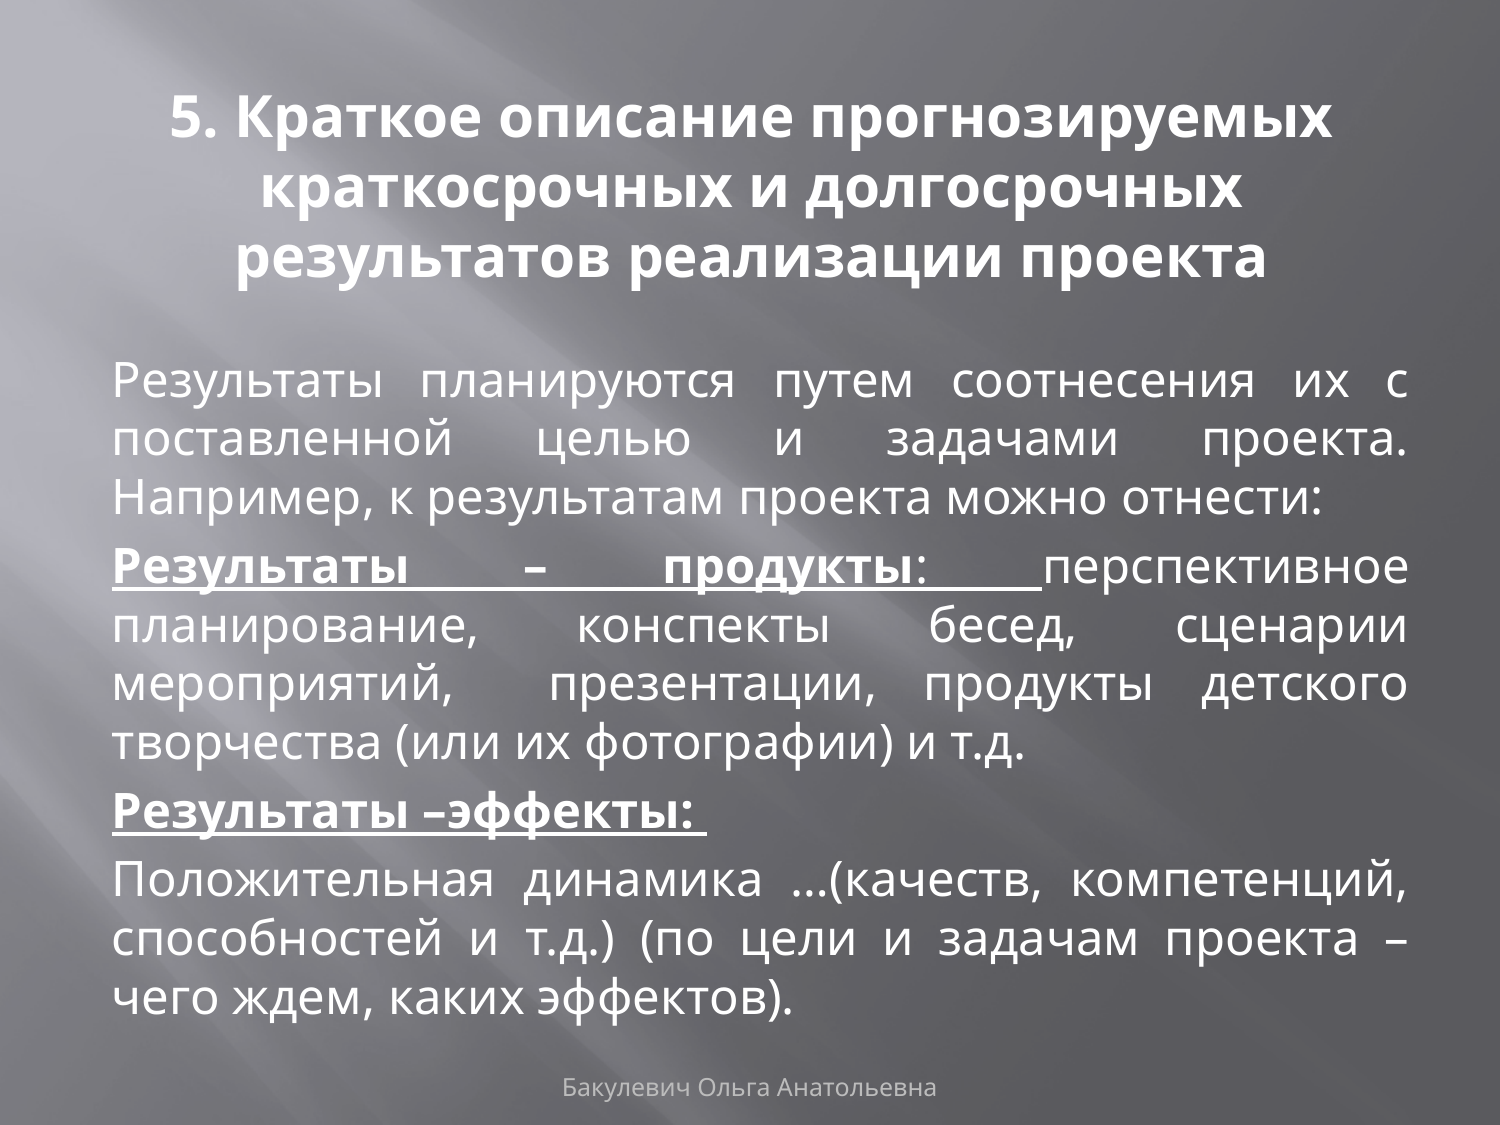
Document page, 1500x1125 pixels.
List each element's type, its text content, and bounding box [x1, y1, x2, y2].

footer Бакулевич Ольга Анатольевна [512, 1052, 988, 1113]
list Результаты планируются путем соотнесения их с поставленной целью и задачами проекта. Например, к результатам проекта можно отнести: Результаты – продукты: перспективное планирование, конспекты бесед, сценарии мероприятий, презентации, продукты детского творчества (или их фотографии) и т.д. Результаты –эффекты: Положительная динамика …(качеств, компетенций, способностей и т.д.) (по цели и задачам проекта – чего ждем, каких эффектов). [75, 262, 1425, 1035]
title 5. Краткое описание прогнозируемых краткосрочных и долгосрочных результатов реализации проекта [76, 90, 1427, 278]
